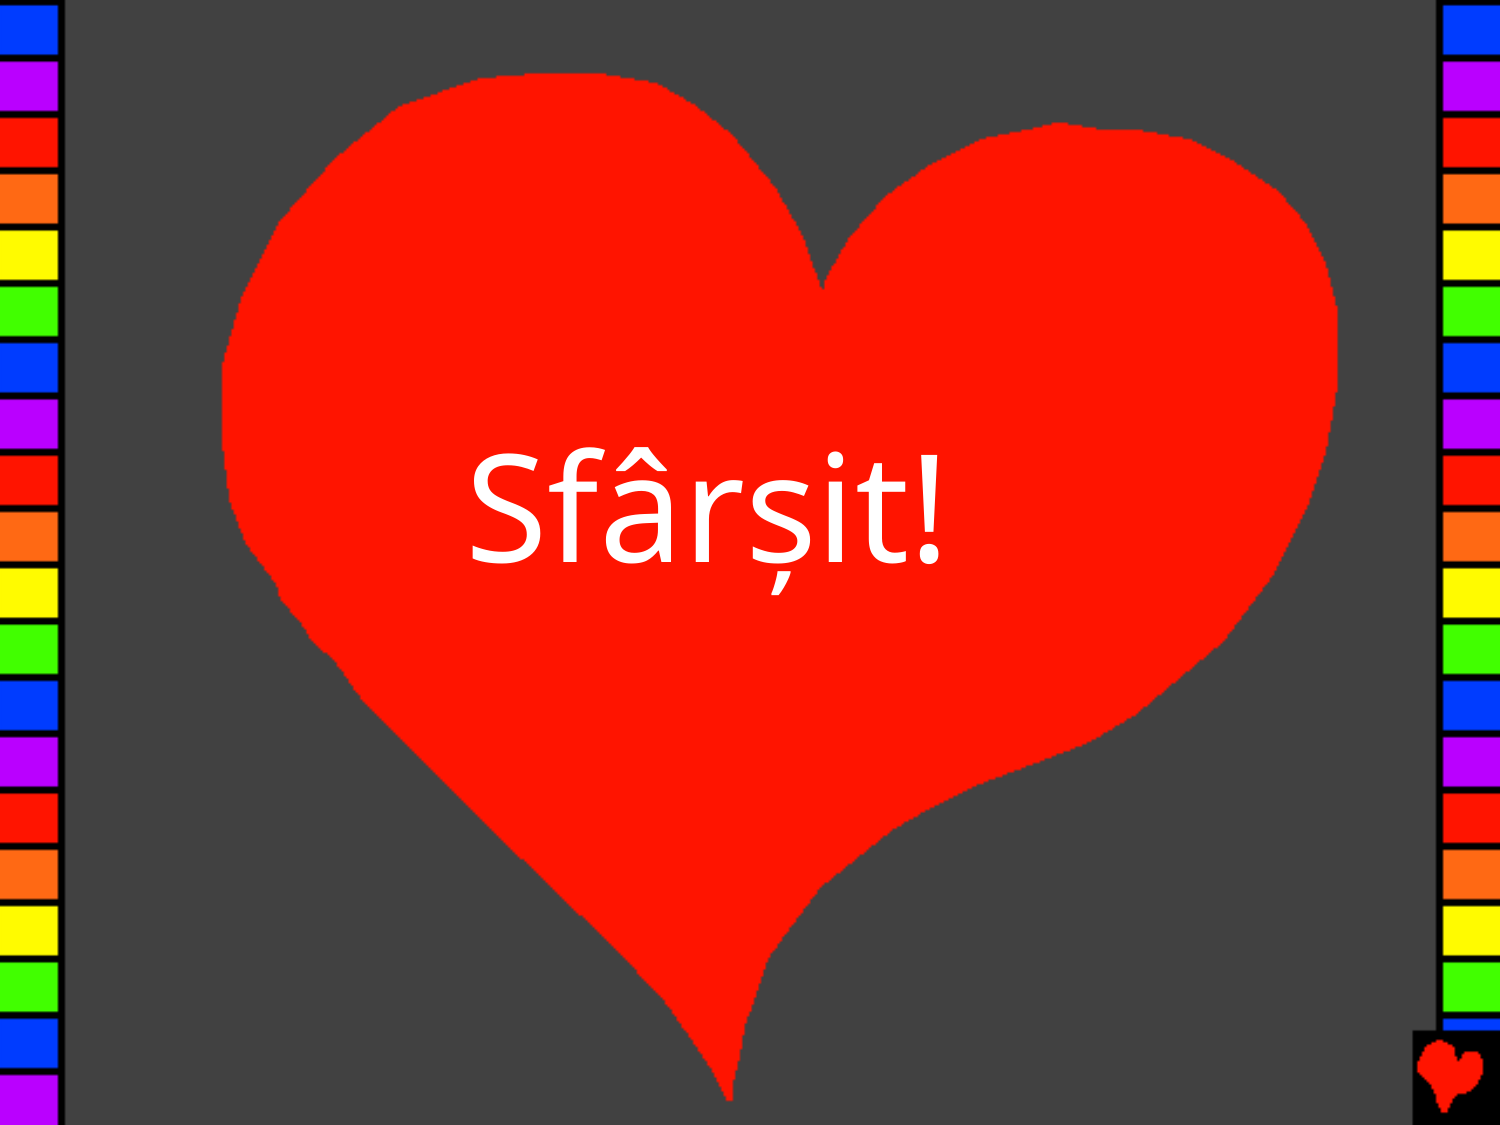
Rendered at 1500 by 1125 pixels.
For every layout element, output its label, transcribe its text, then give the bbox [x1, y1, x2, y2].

title Sfârșit! [463, 410, 1045, 601]
text_box [0, 0, 1500, 1125]
